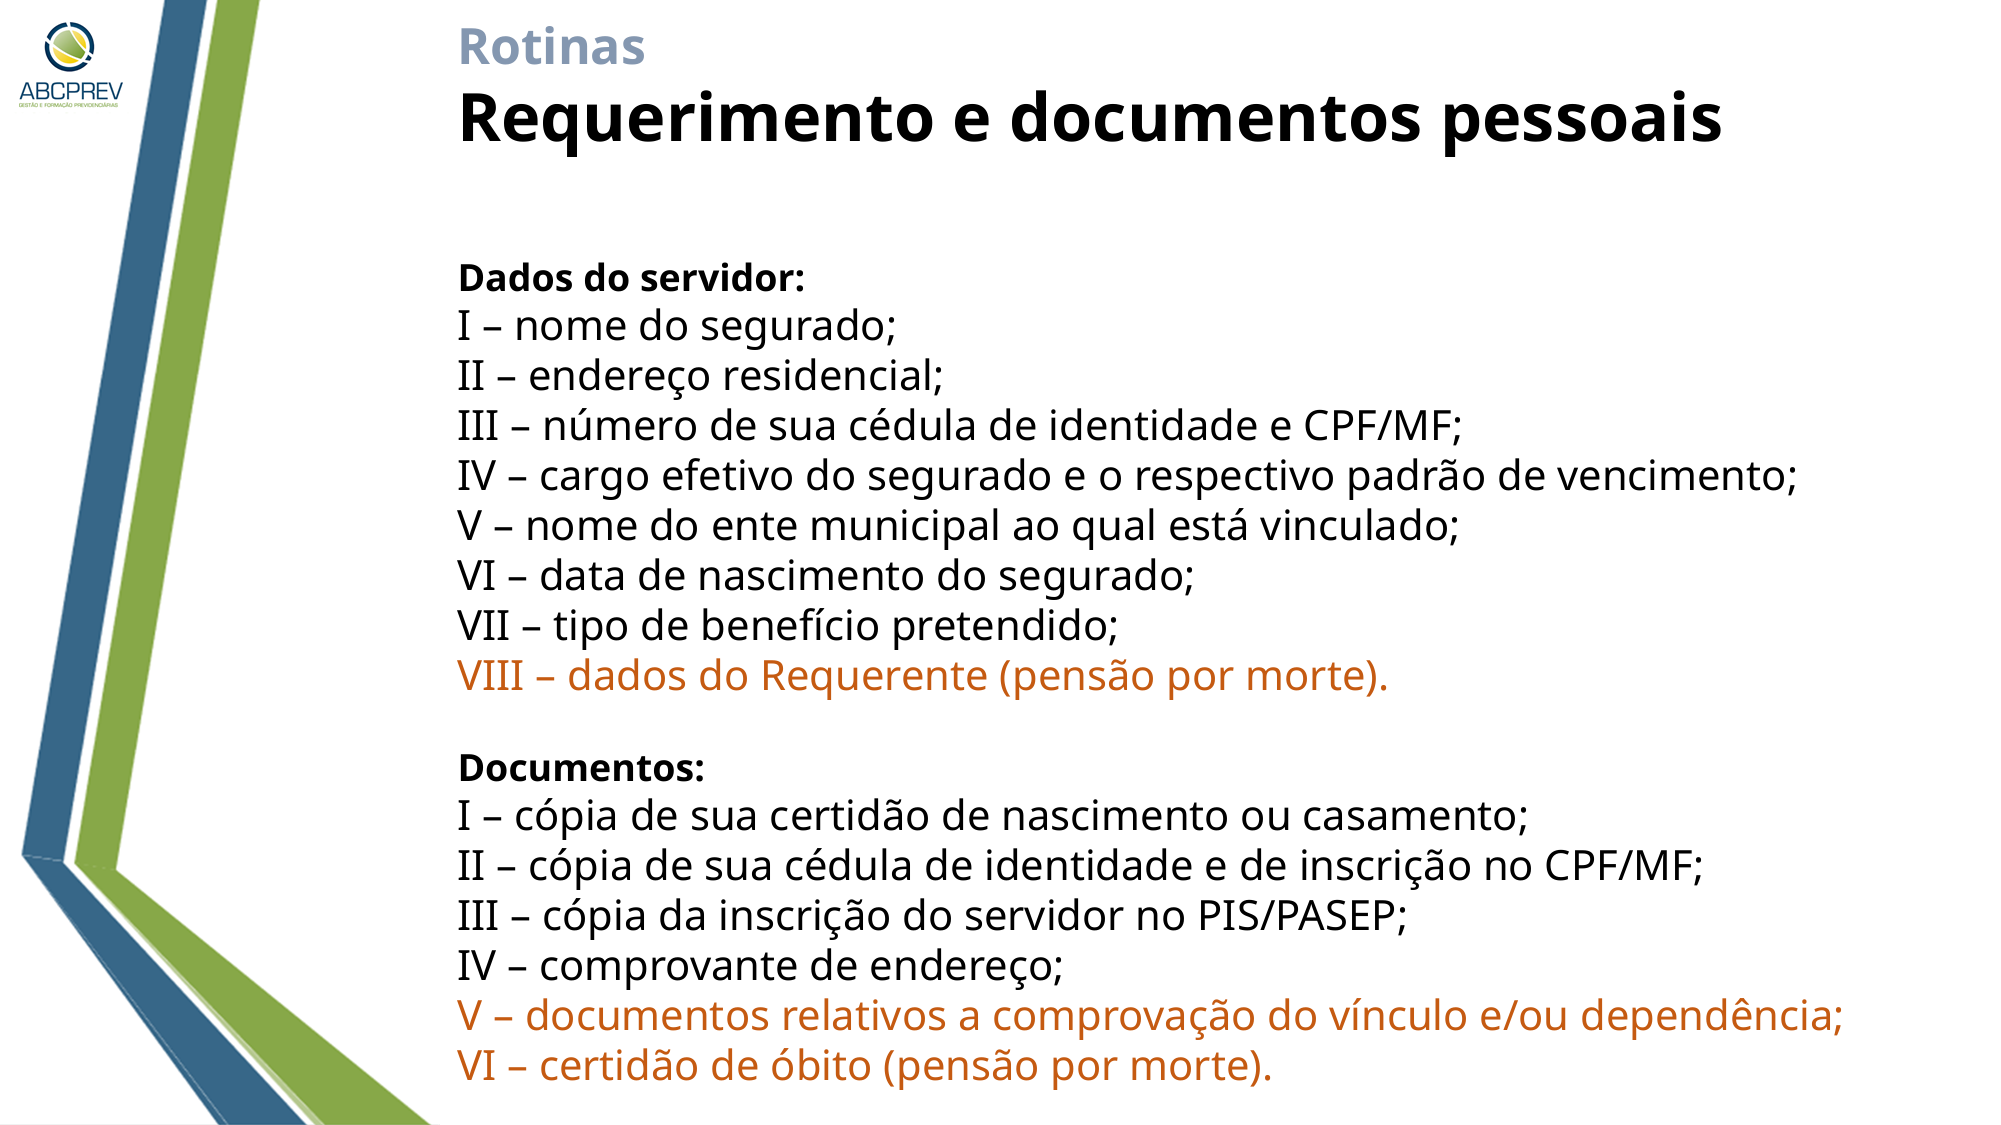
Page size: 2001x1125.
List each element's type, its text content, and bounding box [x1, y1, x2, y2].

text_box Rotinas Requerimento e documentos pessoais [443, 7, 2000, 162]
picture [0, 0, 443, 1125]
text_box Dados do servidor: I – nome do segurado; II – endereço residencial; III – número de sua cédula de identidade e CPF/MF; IV – cargo efetivo do segurado e o respectivo padrão de vencimento; V – nome do ente municipal ao qual está vinculado; VI – data de nascimento do segurado; VII – tipo de benefício pretendido; VIII – dados do Requerente (pensão por morte). Documentos: I – cópia de sua certidão de nascimento ou casamento; II – cópia de sua cédula de identidade e de inscrição no CPF/MF; III – cópia da inscrição do servidor no PIS/PASEP; IV – comprovante de endereço; V – documentos relativos a comprovação do vínculo e/ou dependência; VI – certidão de óbito (pensão por morte). [443, 246, 2000, 1125]
